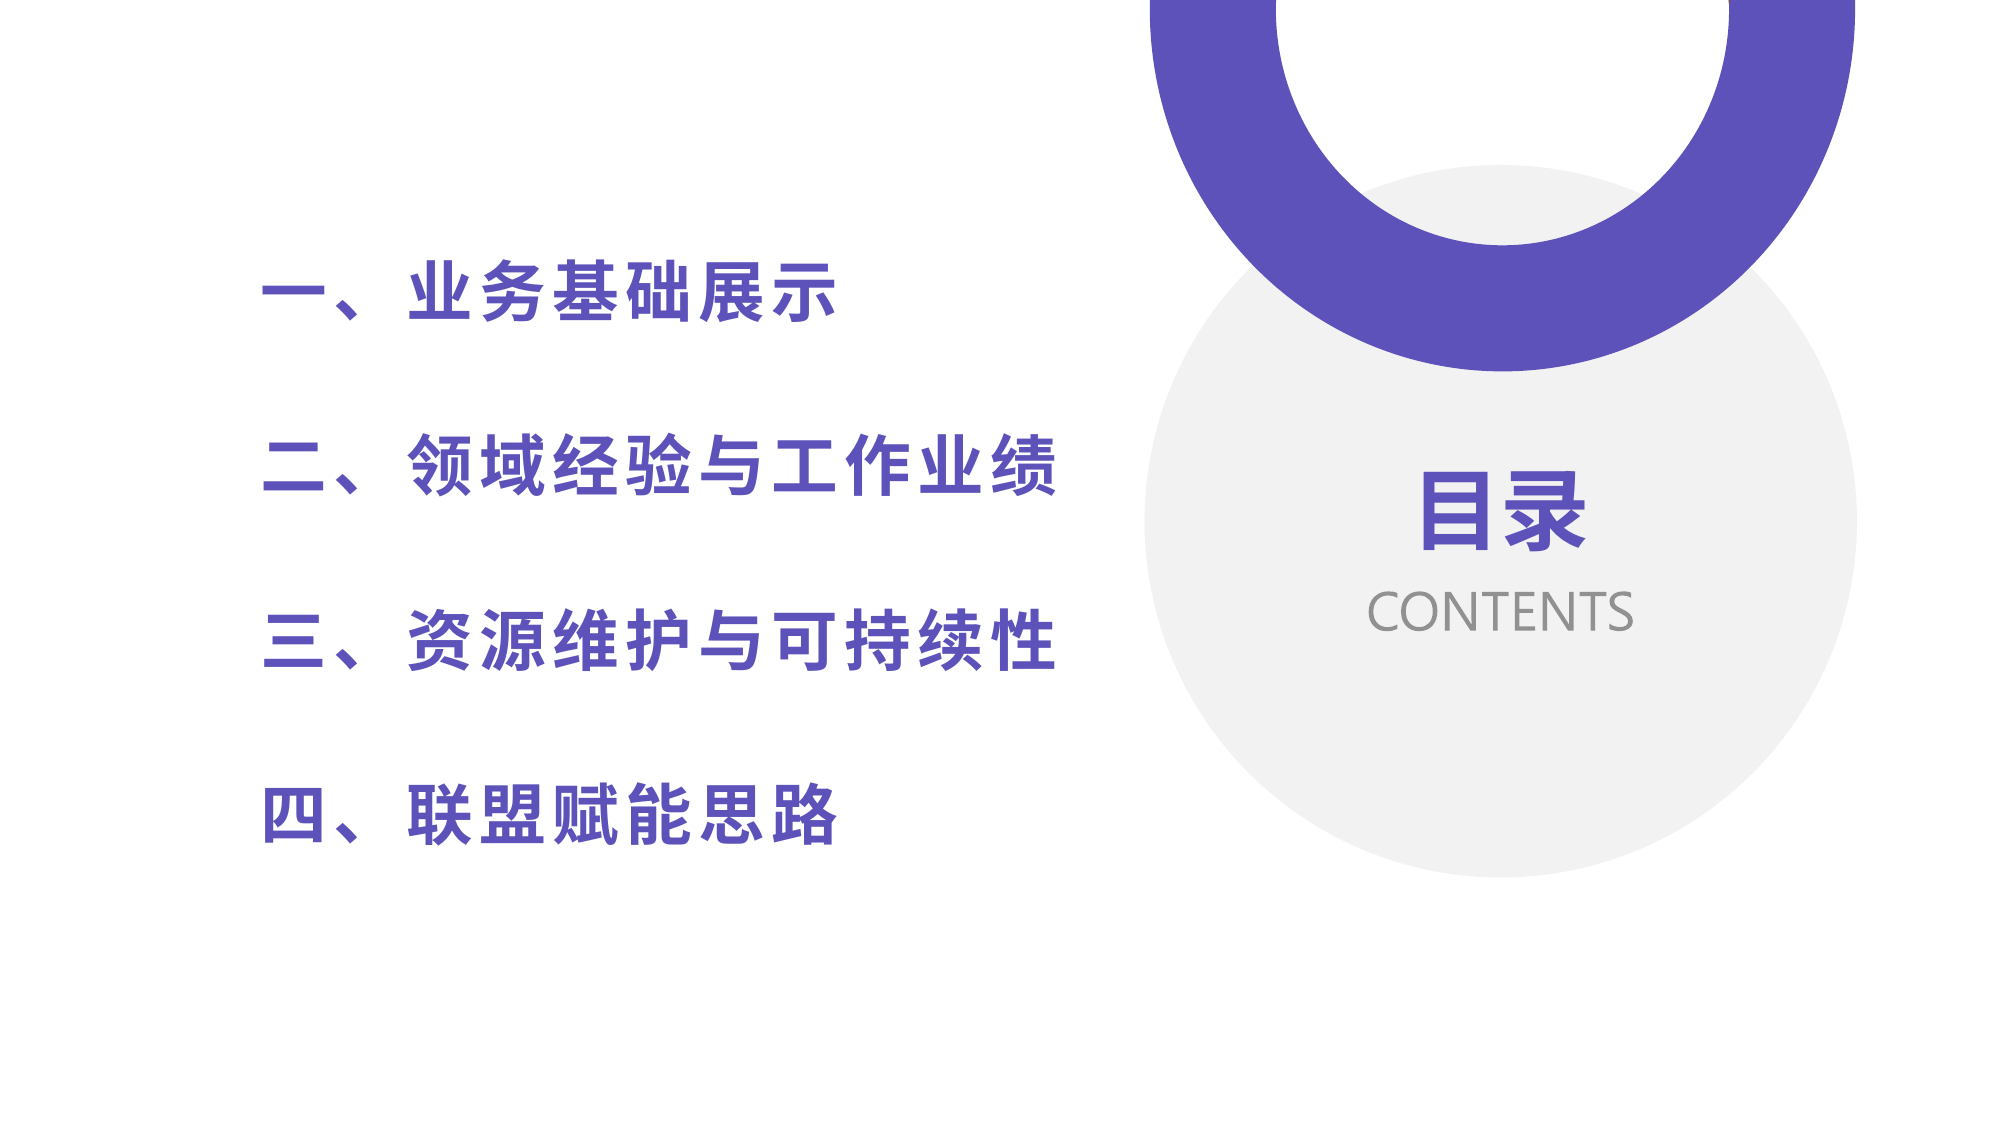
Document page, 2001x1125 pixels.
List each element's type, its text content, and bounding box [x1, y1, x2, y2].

text_box 二、领域经验与工作业绩 [260, 421, 1106, 504]
text_box [1148, 0, 1857, 373]
title 目录 [1264, 384, 1737, 562]
text_box 三、资源维护与可持续性 [260, 595, 1106, 679]
text_box 四、联盟赋能思路 [260, 769, 1106, 853]
text_box 一、业务基础展示 [260, 246, 1106, 330]
